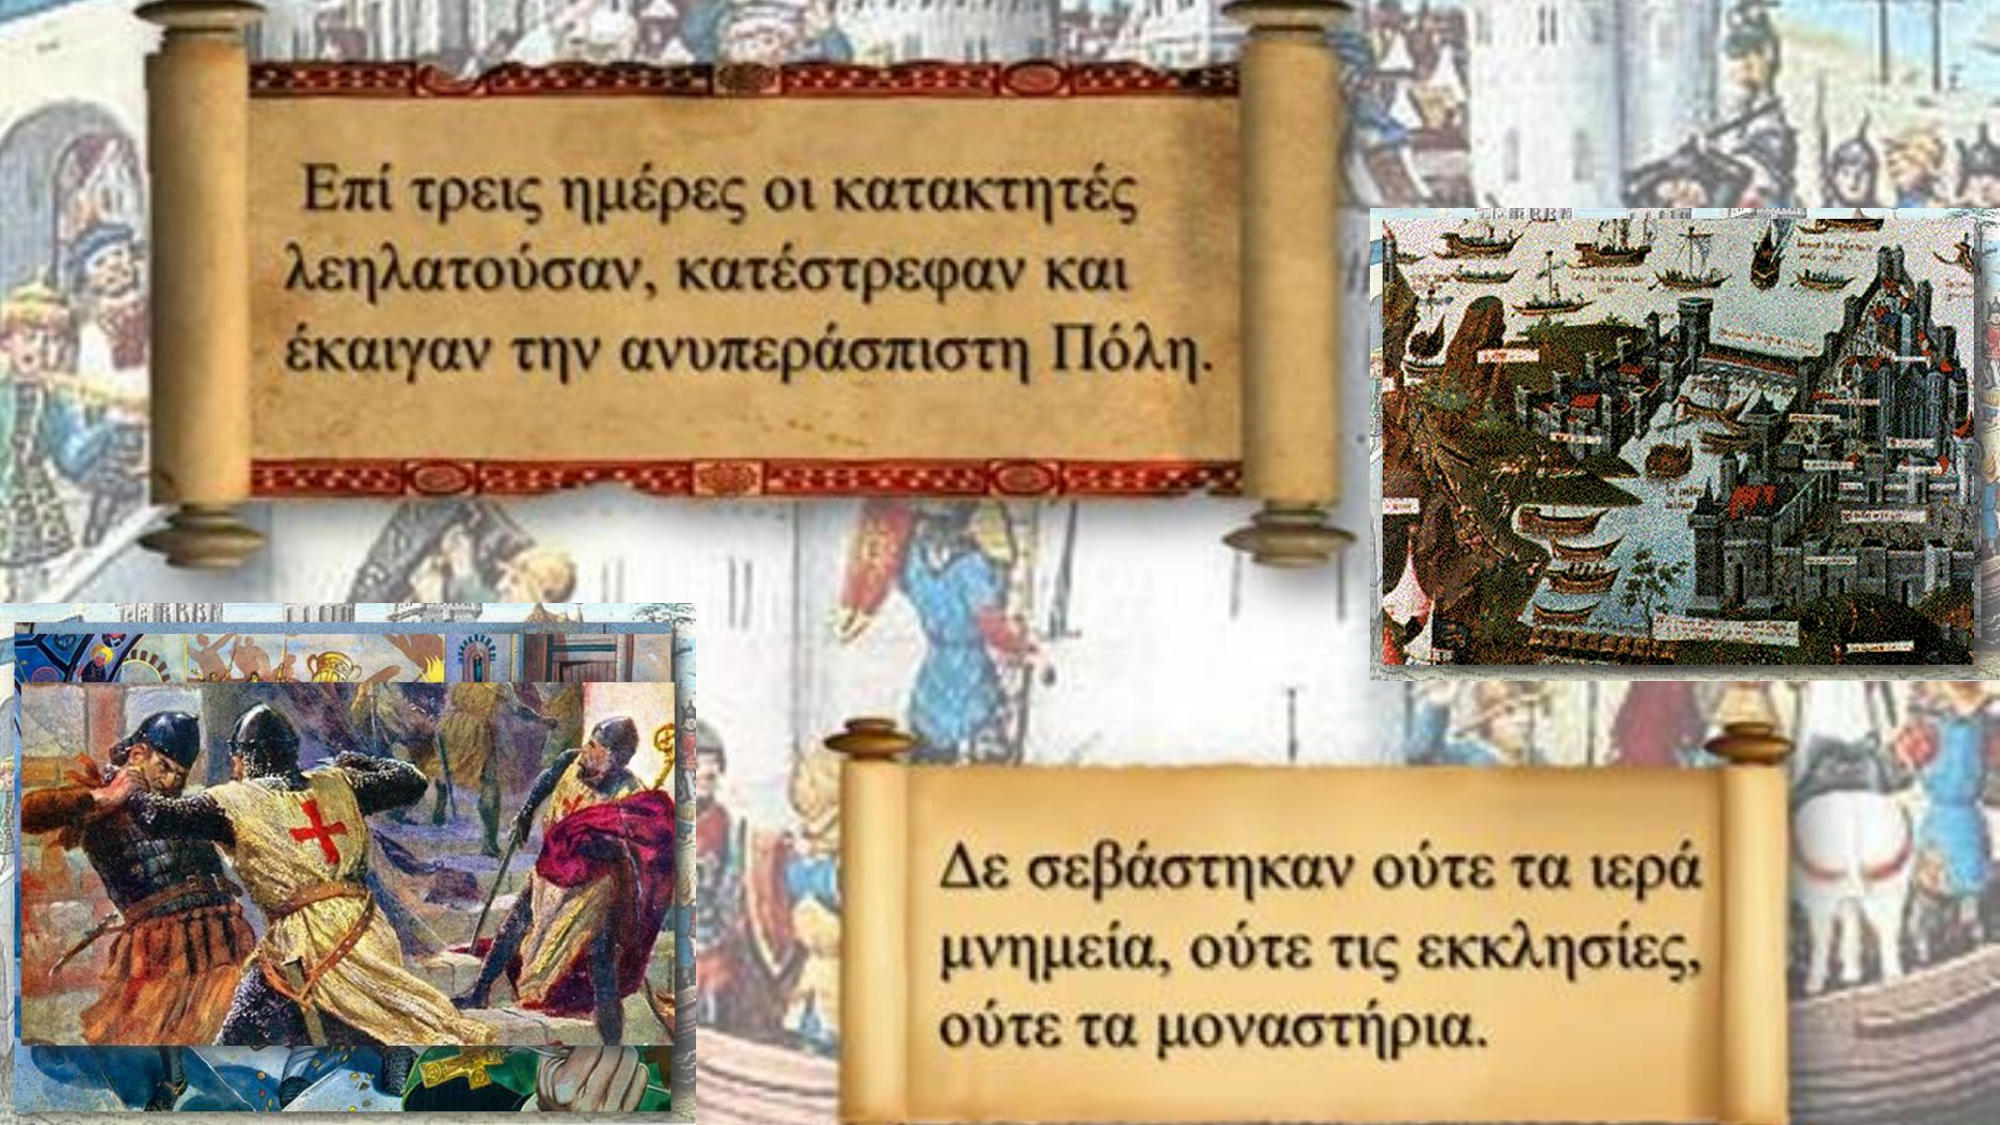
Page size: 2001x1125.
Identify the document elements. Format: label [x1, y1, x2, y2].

list [0, 0, 2000, 1125]
picture [0, 603, 696, 1125]
picture [1370, 208, 2000, 681]
